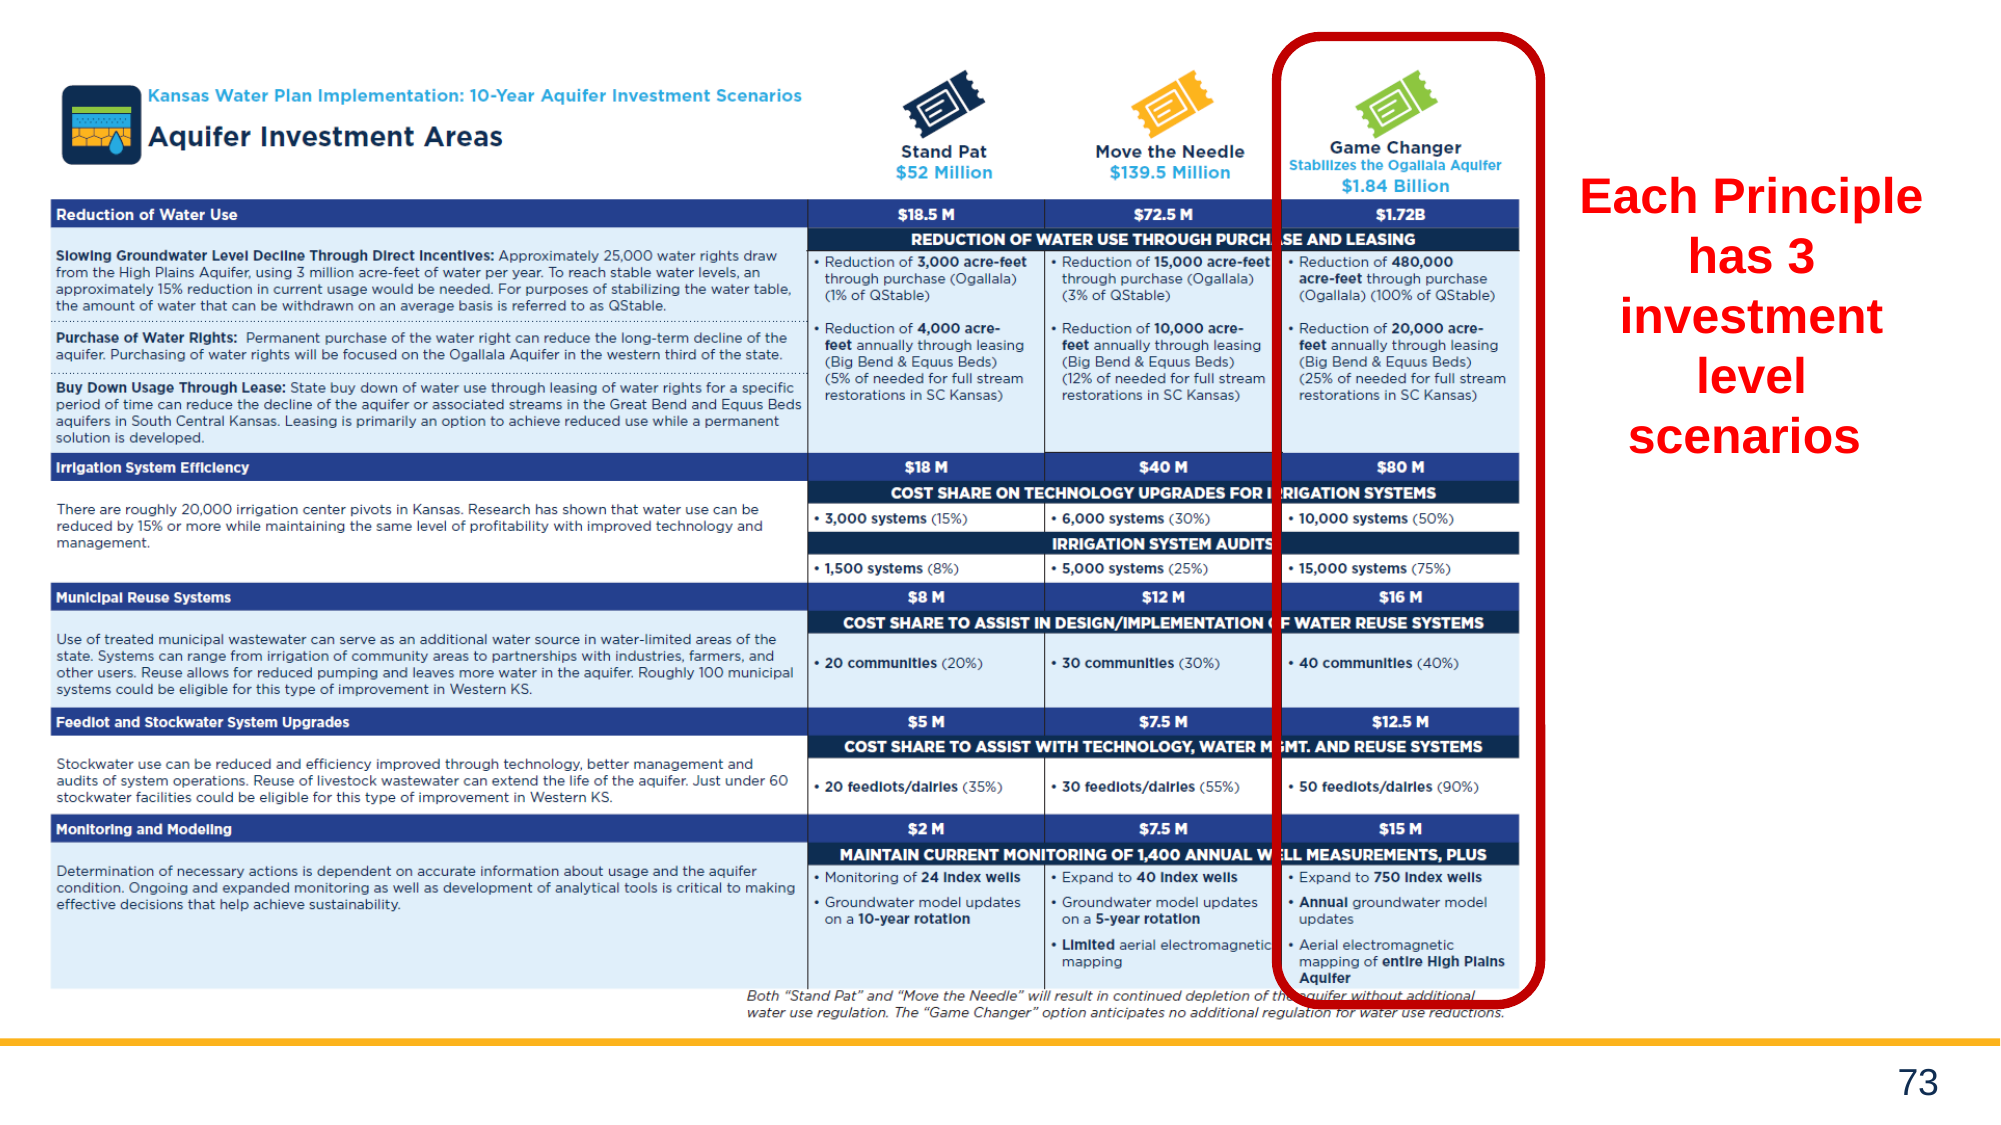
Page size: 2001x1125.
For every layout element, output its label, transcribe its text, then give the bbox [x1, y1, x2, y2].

text_box Each Principle has 3 investment level scenarios [1562, 156, 1941, 472]
picture [21, 65, 1530, 1035]
text_box [1277, 34, 1543, 992]
